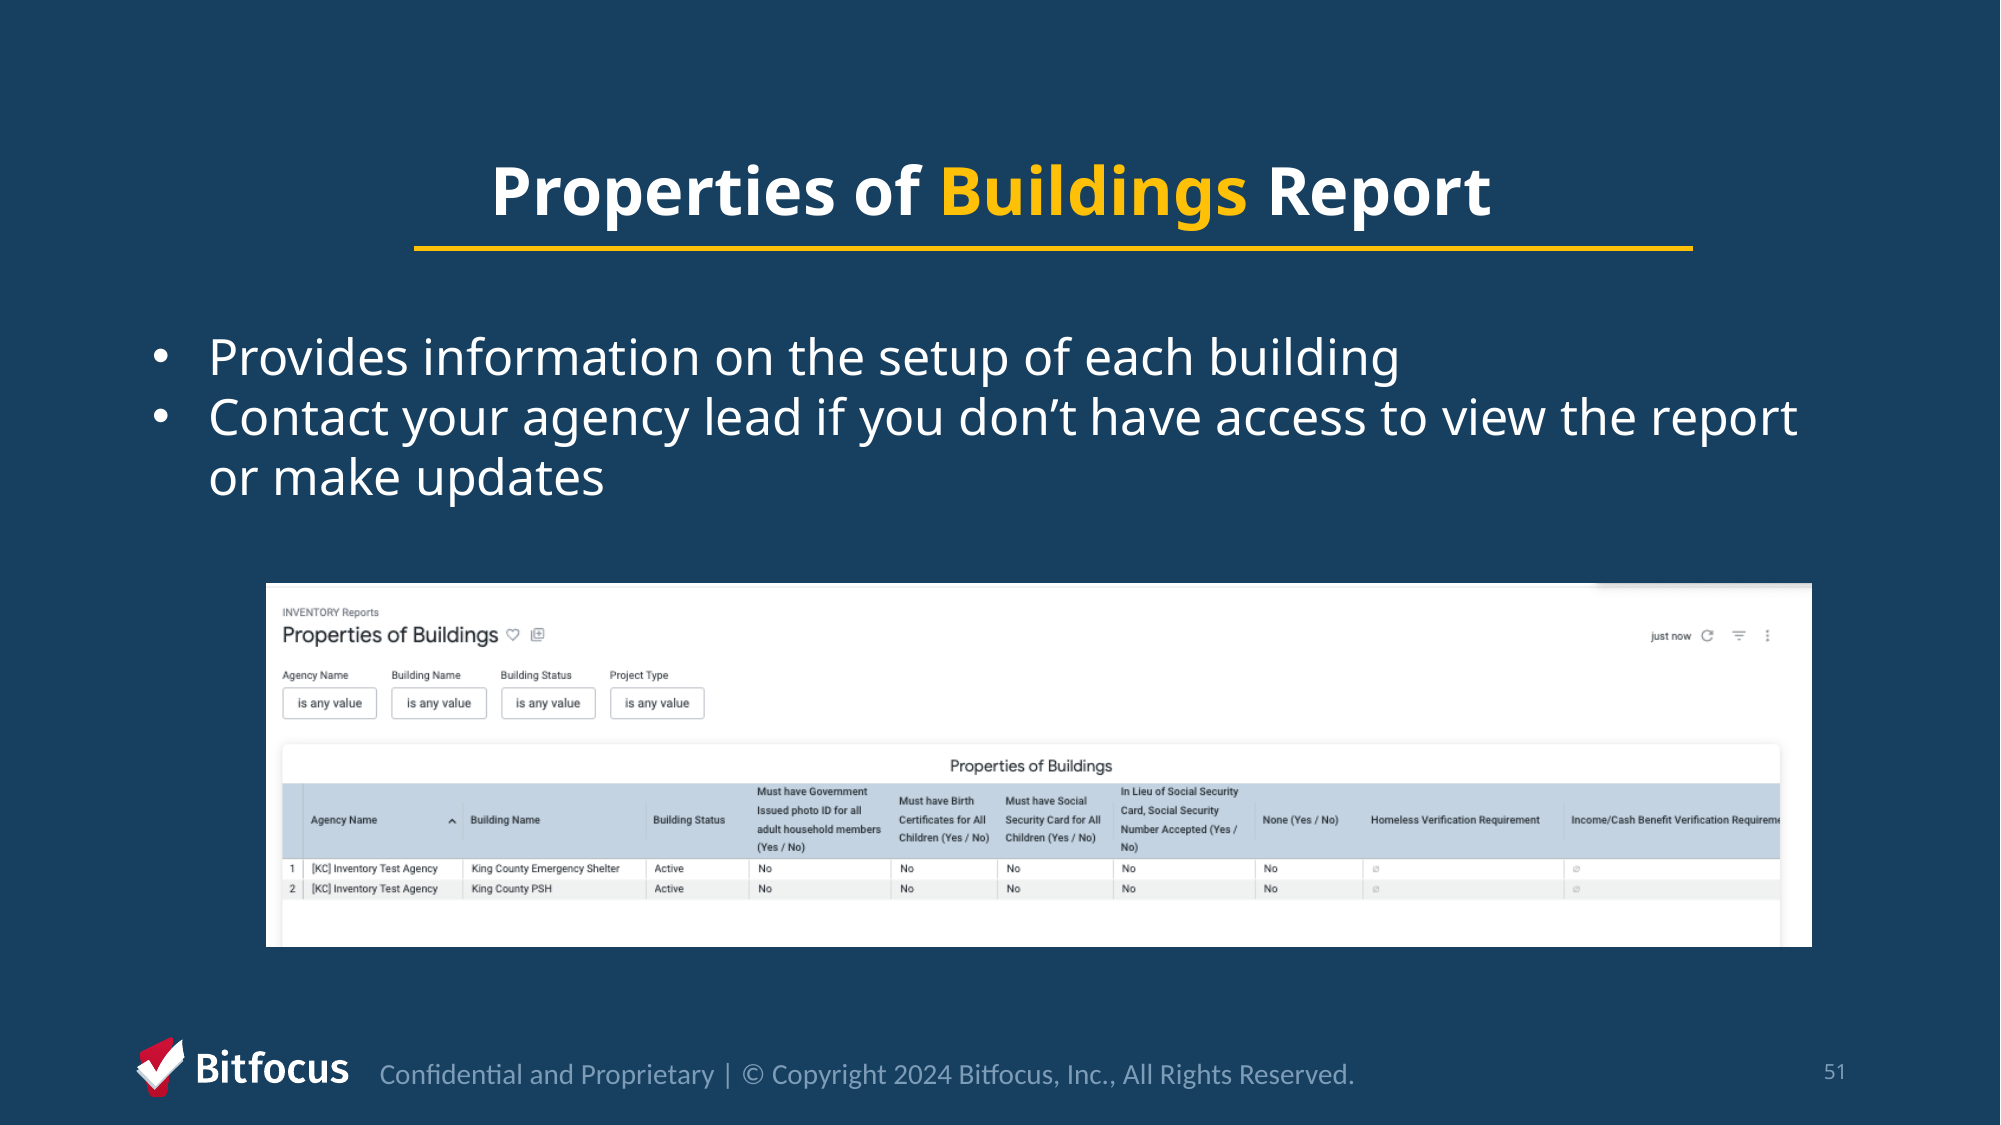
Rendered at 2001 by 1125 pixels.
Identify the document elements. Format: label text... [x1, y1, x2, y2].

slide_number 51 [1412, 1042, 1863, 1103]
footer Confidential and Proprietary | © Copyright 2024 Bitfocus, Inc., All Rights Reserved. [364, 1042, 1412, 1103]
picture [265, 583, 1812, 947]
title Properties of Buildings Report [137, 149, 1863, 345]
text_box Provides information on the setup of each building Contact your agency lead if you don’t have access to view the report or make updates [137, 317, 1839, 513]
